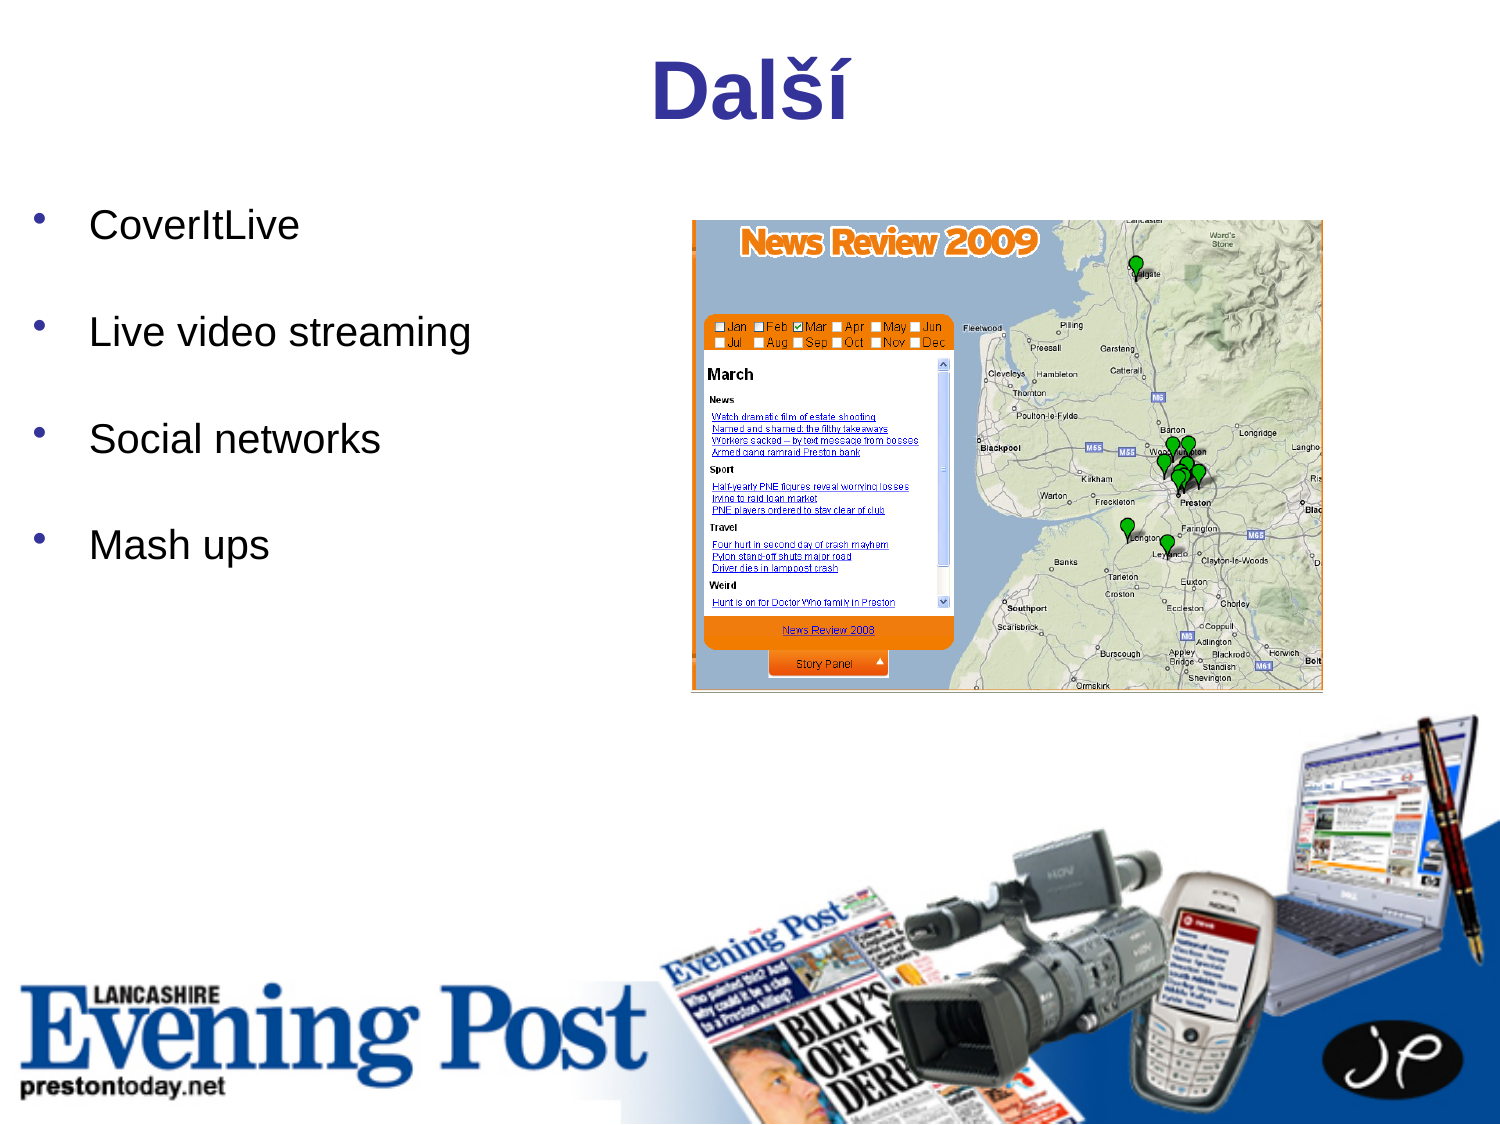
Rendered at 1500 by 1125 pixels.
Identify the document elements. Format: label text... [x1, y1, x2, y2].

title Další [0, 0, 1500, 173]
picture [690, 219, 1324, 693]
list CoverItLive Live video streaming Social networks Mash ups [17, 196, 869, 916]
picture [0, 704, 1500, 1124]
